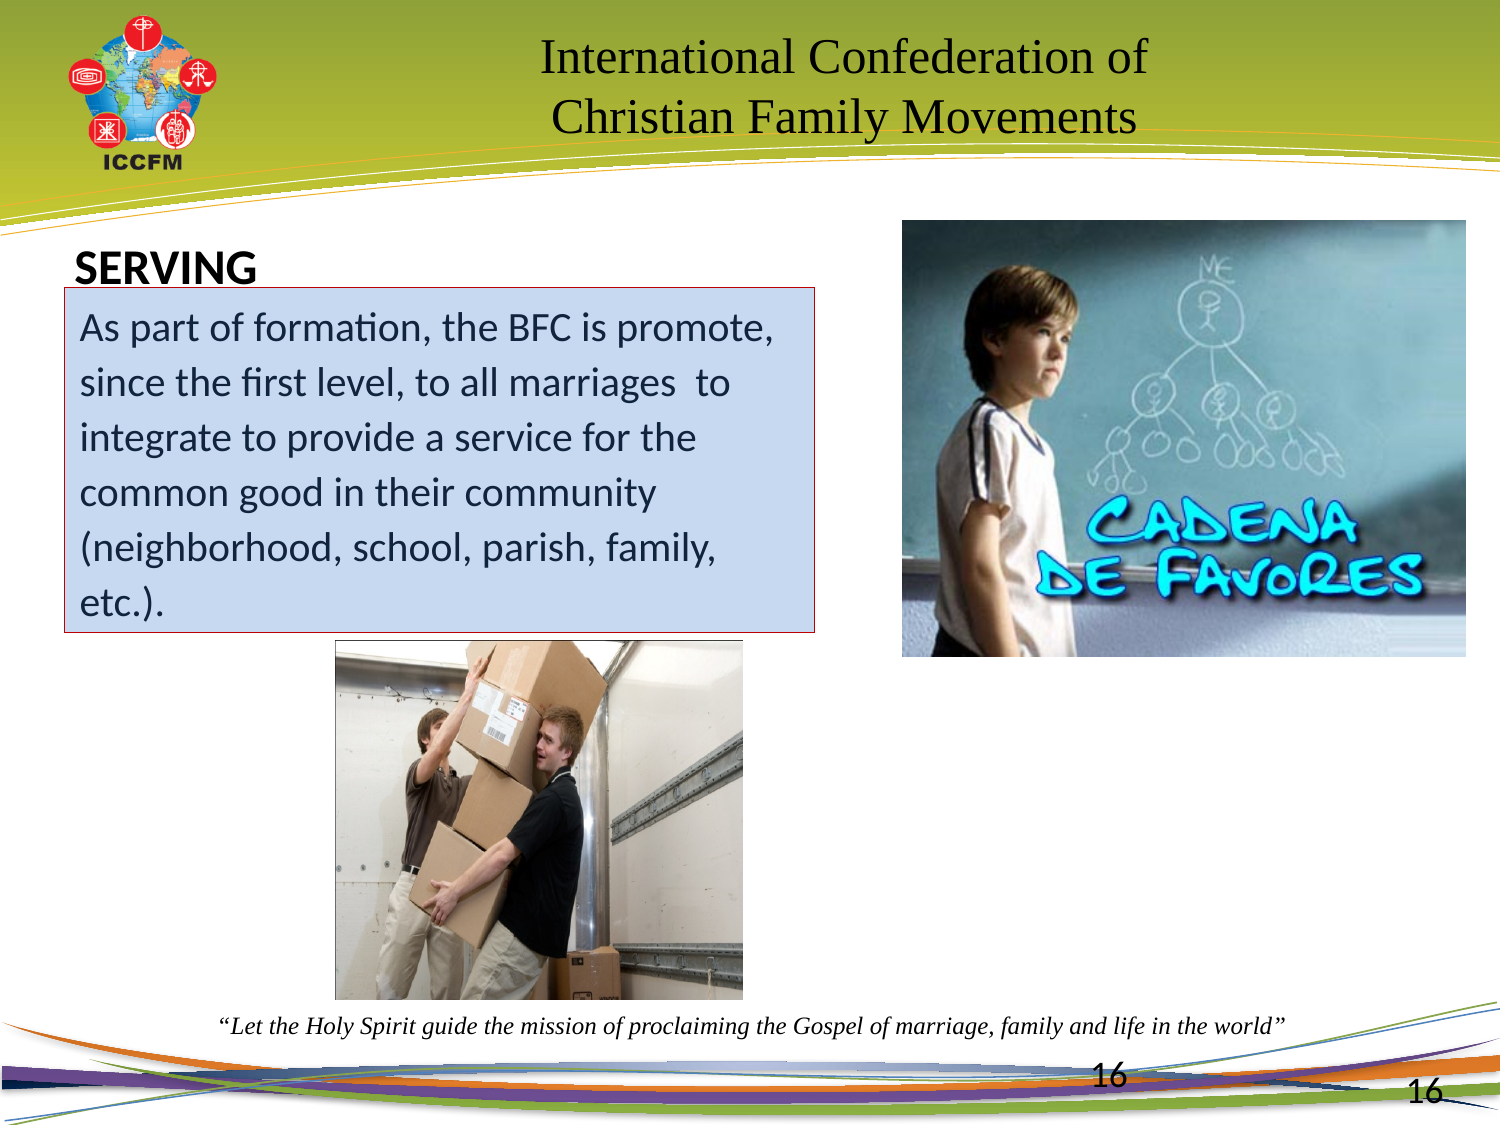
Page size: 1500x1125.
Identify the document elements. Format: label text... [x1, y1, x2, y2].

text_box 16 [1390, 1058, 1463, 1119]
text_box As part of formation, the BFC is promote, since the first level, to all marriages to integrate to provide a service for the common good in their community (neighborhood, school, parish, family, etc.). [64, 287, 815, 633]
slide_number 16 [1074, 1042, 1425, 1103]
text_box SERVING [59, 226, 273, 302]
picture [902, 220, 1466, 658]
picture [335, 639, 743, 1000]
picture [64, 13, 219, 172]
